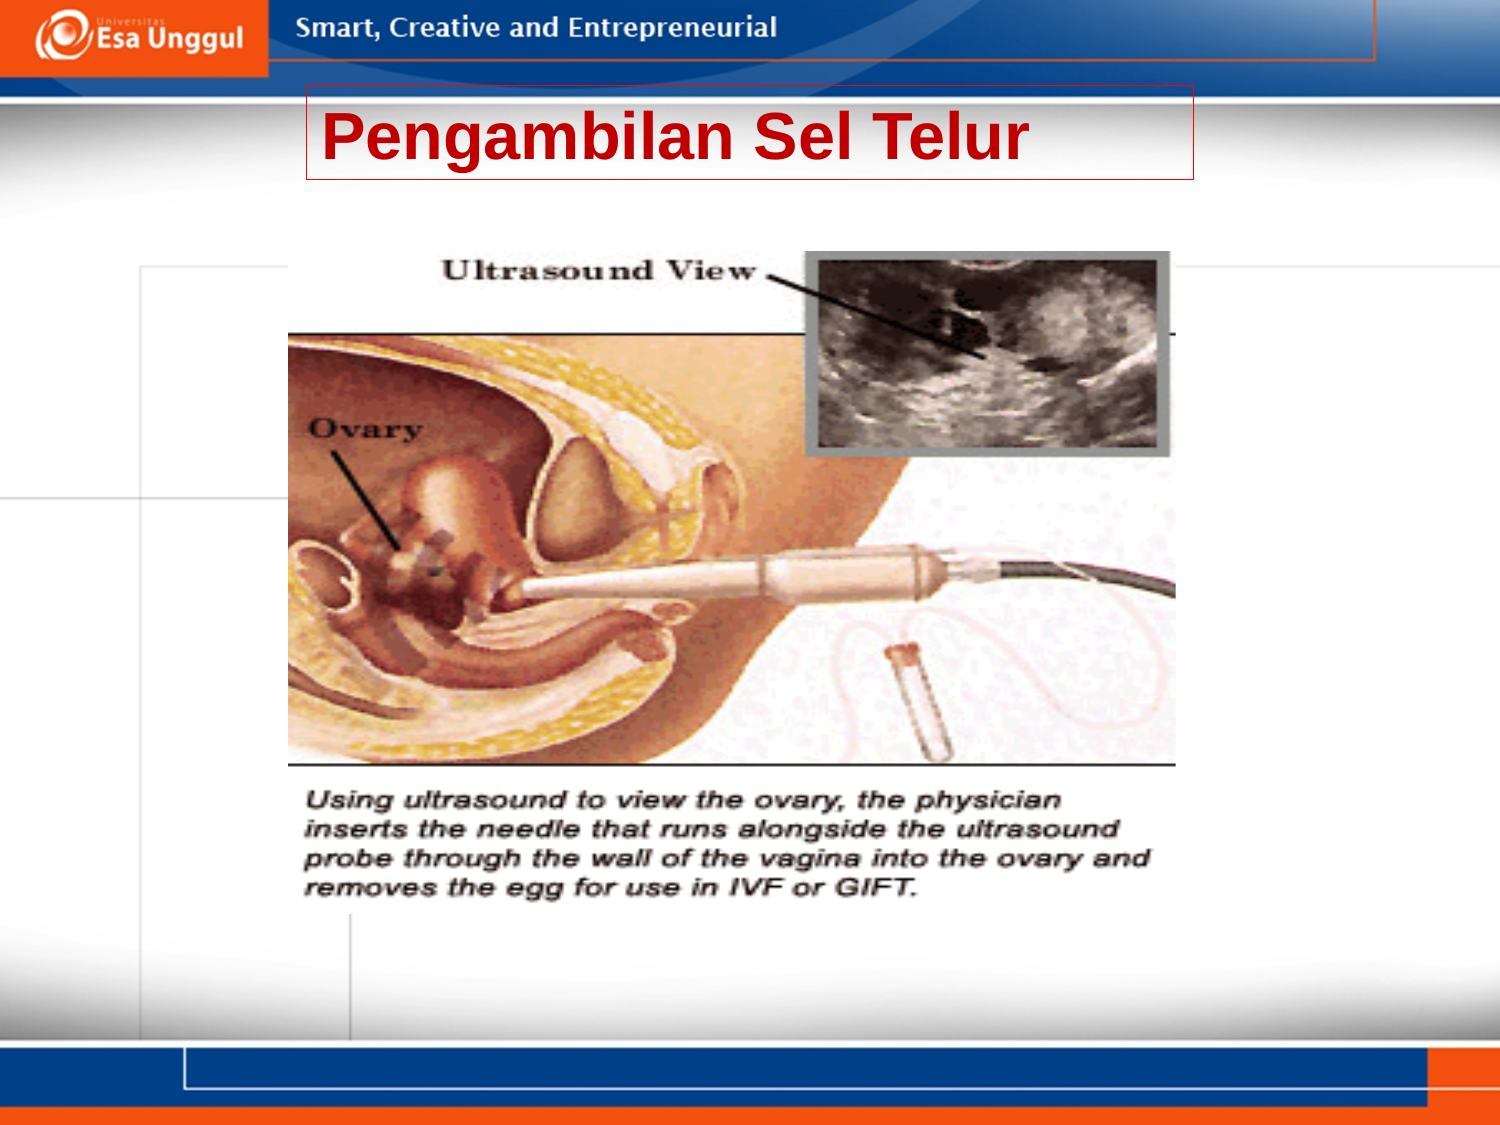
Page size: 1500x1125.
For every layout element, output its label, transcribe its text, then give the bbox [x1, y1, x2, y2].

picture [0, 0, 1500, 1125]
text_box Pengambilan Sel Telur [306, 85, 1194, 180]
